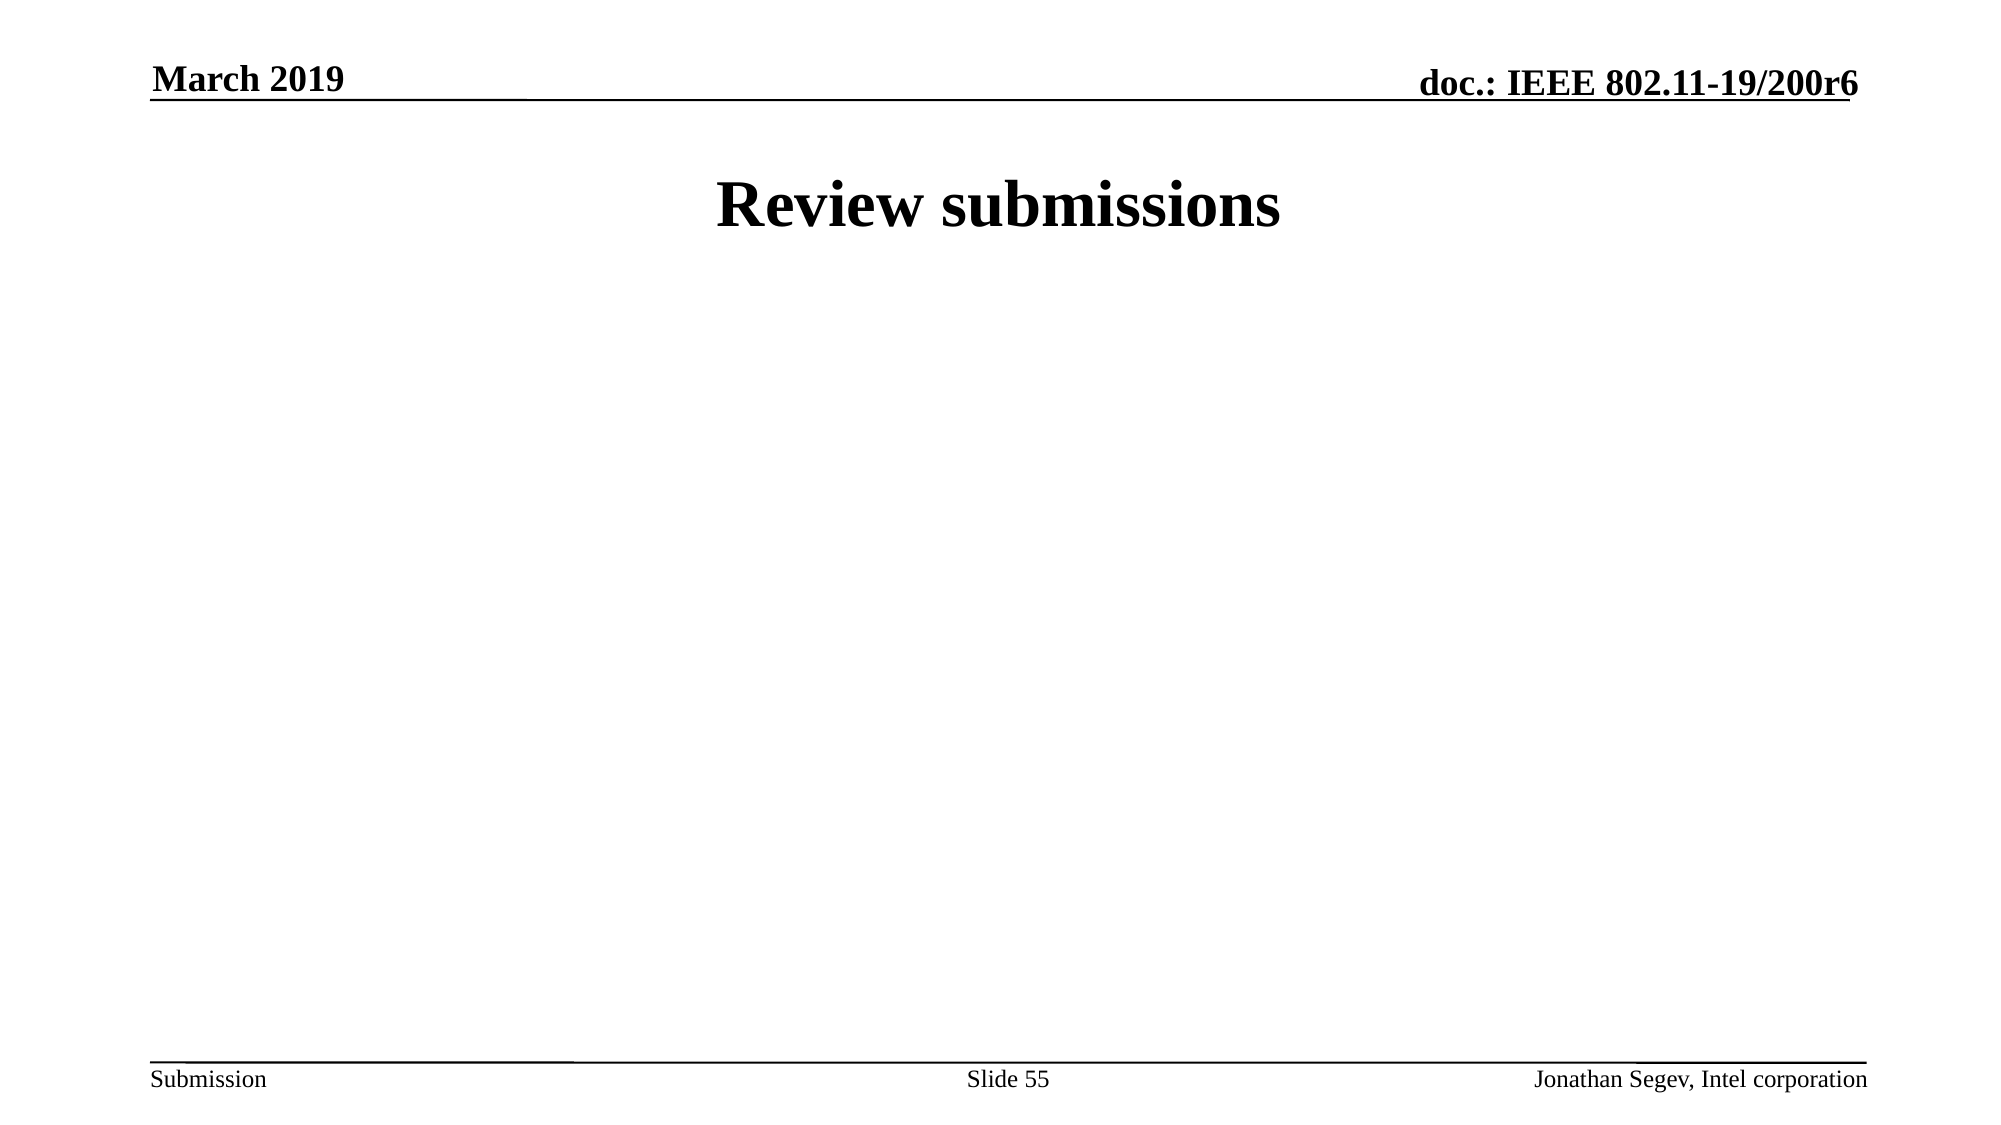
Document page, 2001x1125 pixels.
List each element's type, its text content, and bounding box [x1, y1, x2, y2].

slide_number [152, 54, 563, 100]
footer Jonathan Segev, Intel corporation [1171, 1061, 1869, 1093]
title Review submissions [149, 112, 1850, 288]
slide_number Slide 55 [950, 1061, 1067, 1123]
